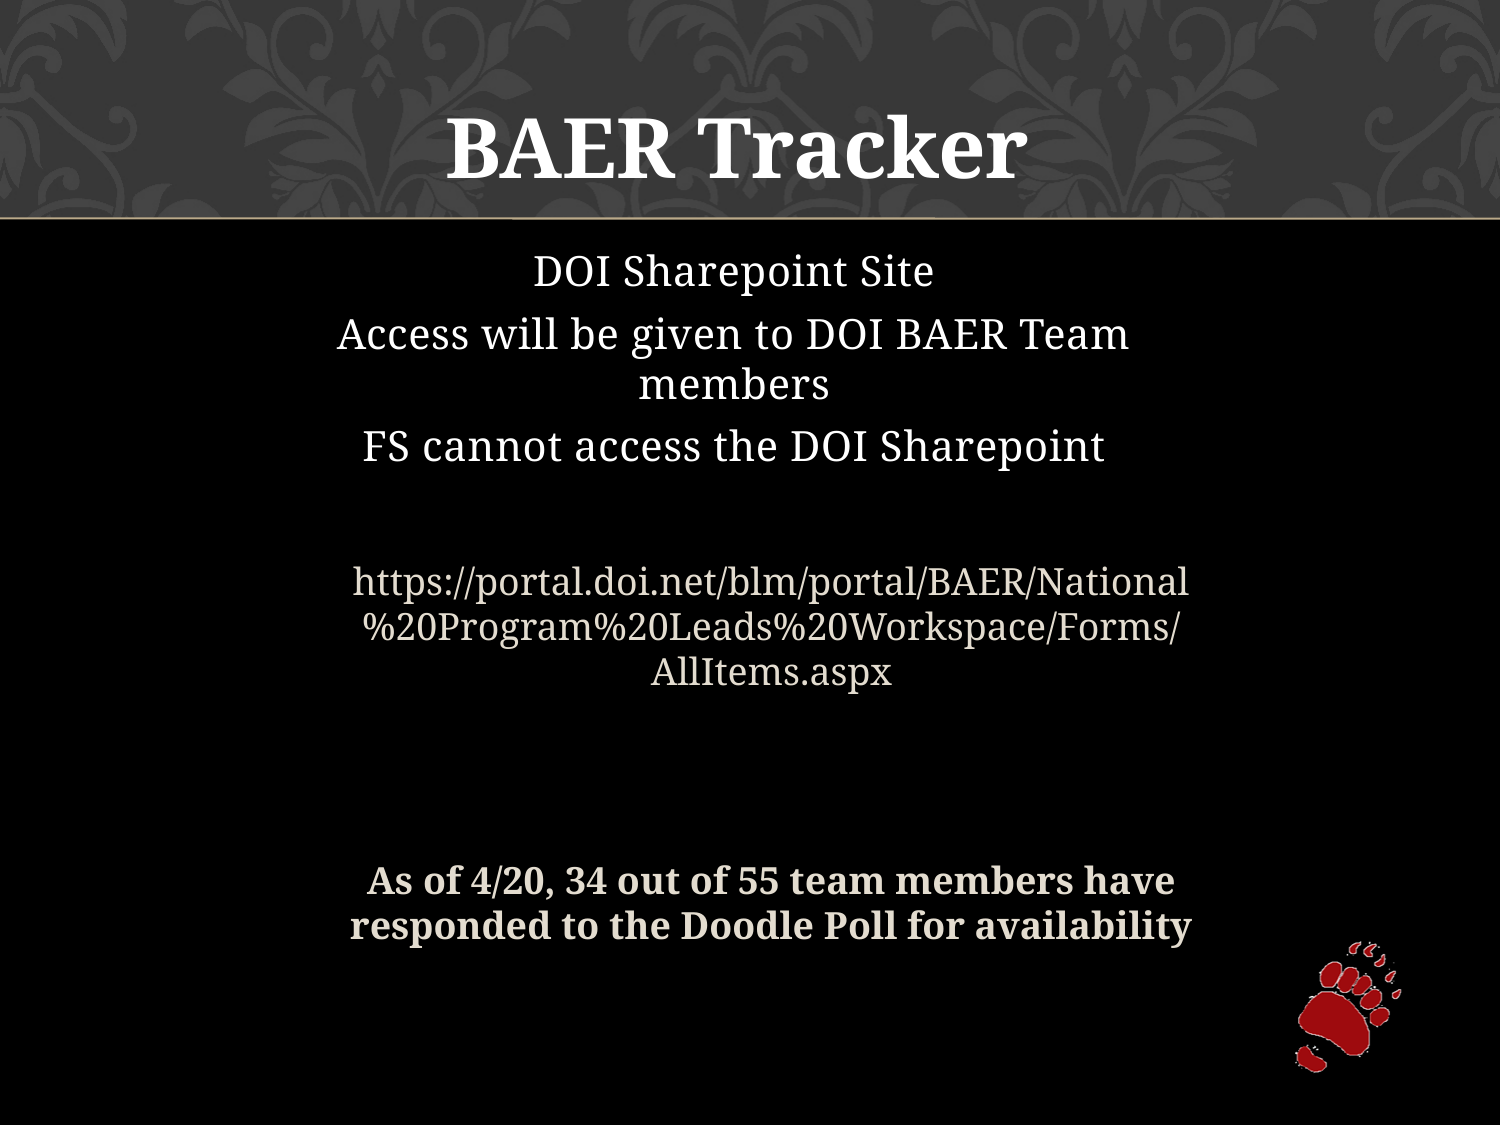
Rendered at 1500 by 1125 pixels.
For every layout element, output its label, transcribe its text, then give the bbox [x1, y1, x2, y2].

text_box BAER Tracker [150, 87, 1325, 203]
picture [1224, 895, 1500, 1125]
list DOI Sharepoint Site Access will be given to DOI BAER Team members FS cannot access the DOI Sharepoint https://portal.doi.net/blm/portal/BAER/National%20Program%20Leads%20Workspace/Forms/AllItems.aspx As of 4/20, 34 out of 55 team members have responded to the Doodle Poll for availability [240, 237, 1228, 963]
